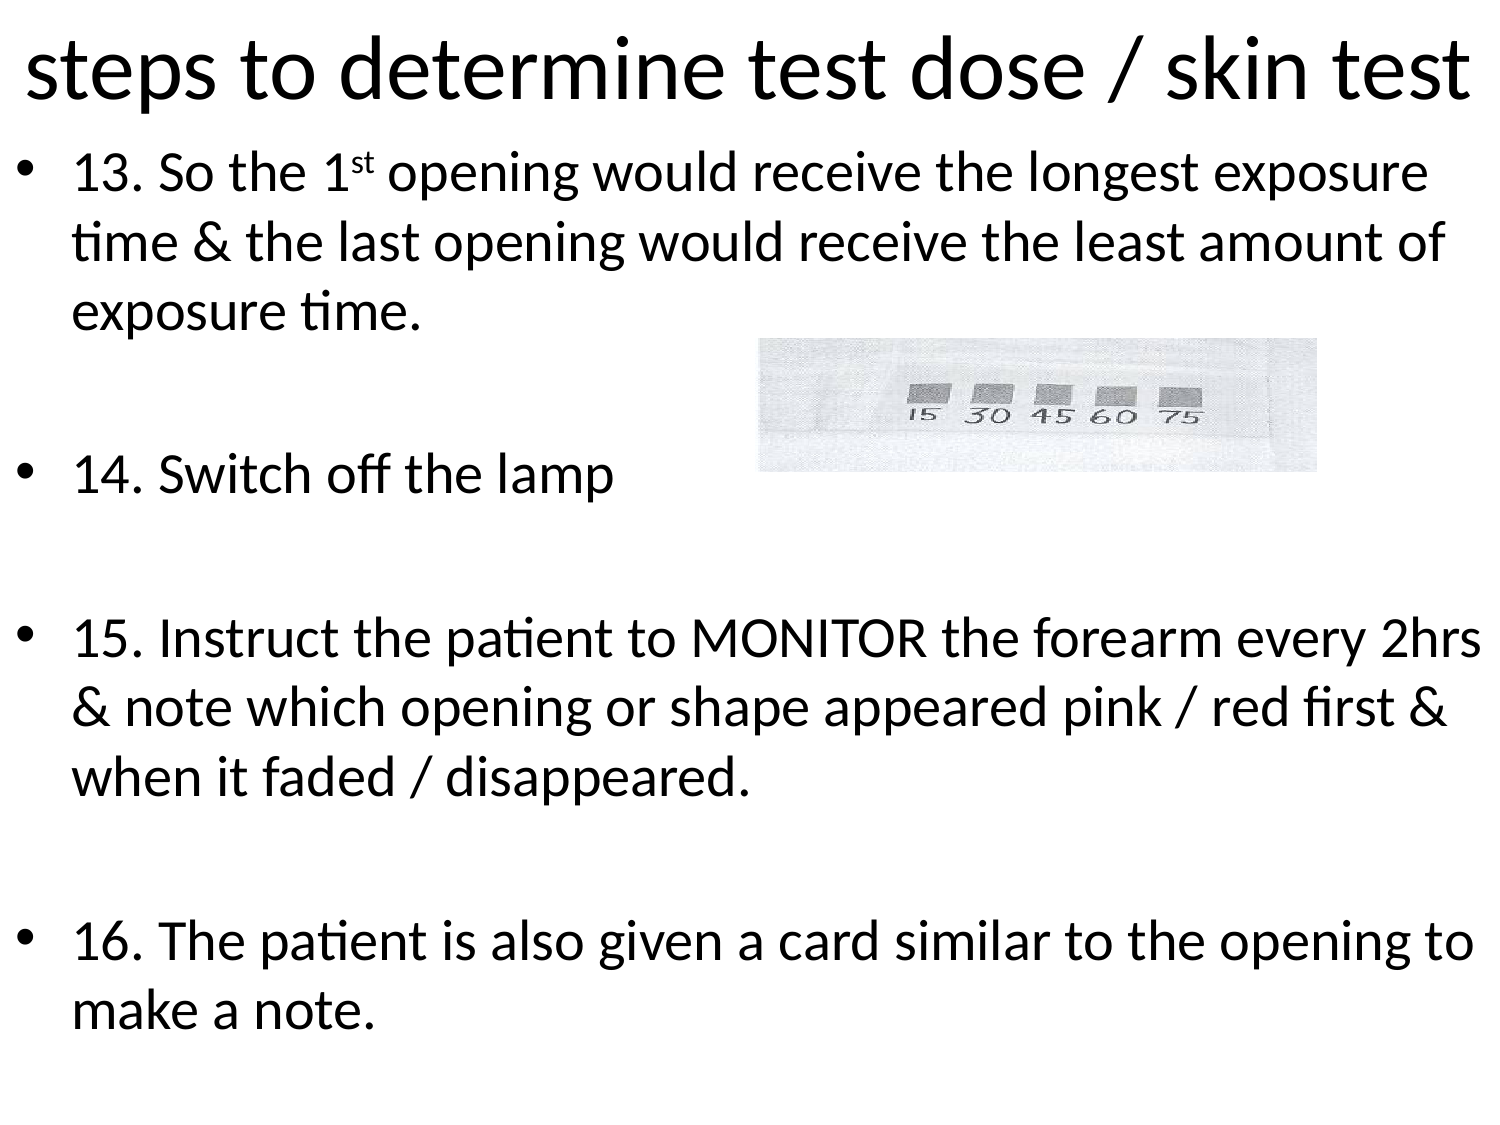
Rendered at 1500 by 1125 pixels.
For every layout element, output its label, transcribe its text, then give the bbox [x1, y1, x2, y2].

title steps to determine test dose / skin test [0, 0, 1500, 125]
list 13. So the 1st opening would receive the longest exposure time & the last opening would receive the least amount of exposure time. 14. Switch off the lamp 15. Instruct the patient to MONITOR the forearm every 2hrs & note which opening or shape appeared pink / red first & when it faded / disappeared. 16. The patient is also given a card similar to the opening to make a note. [0, 125, 1500, 1125]
picture [755, 337, 1318, 472]
